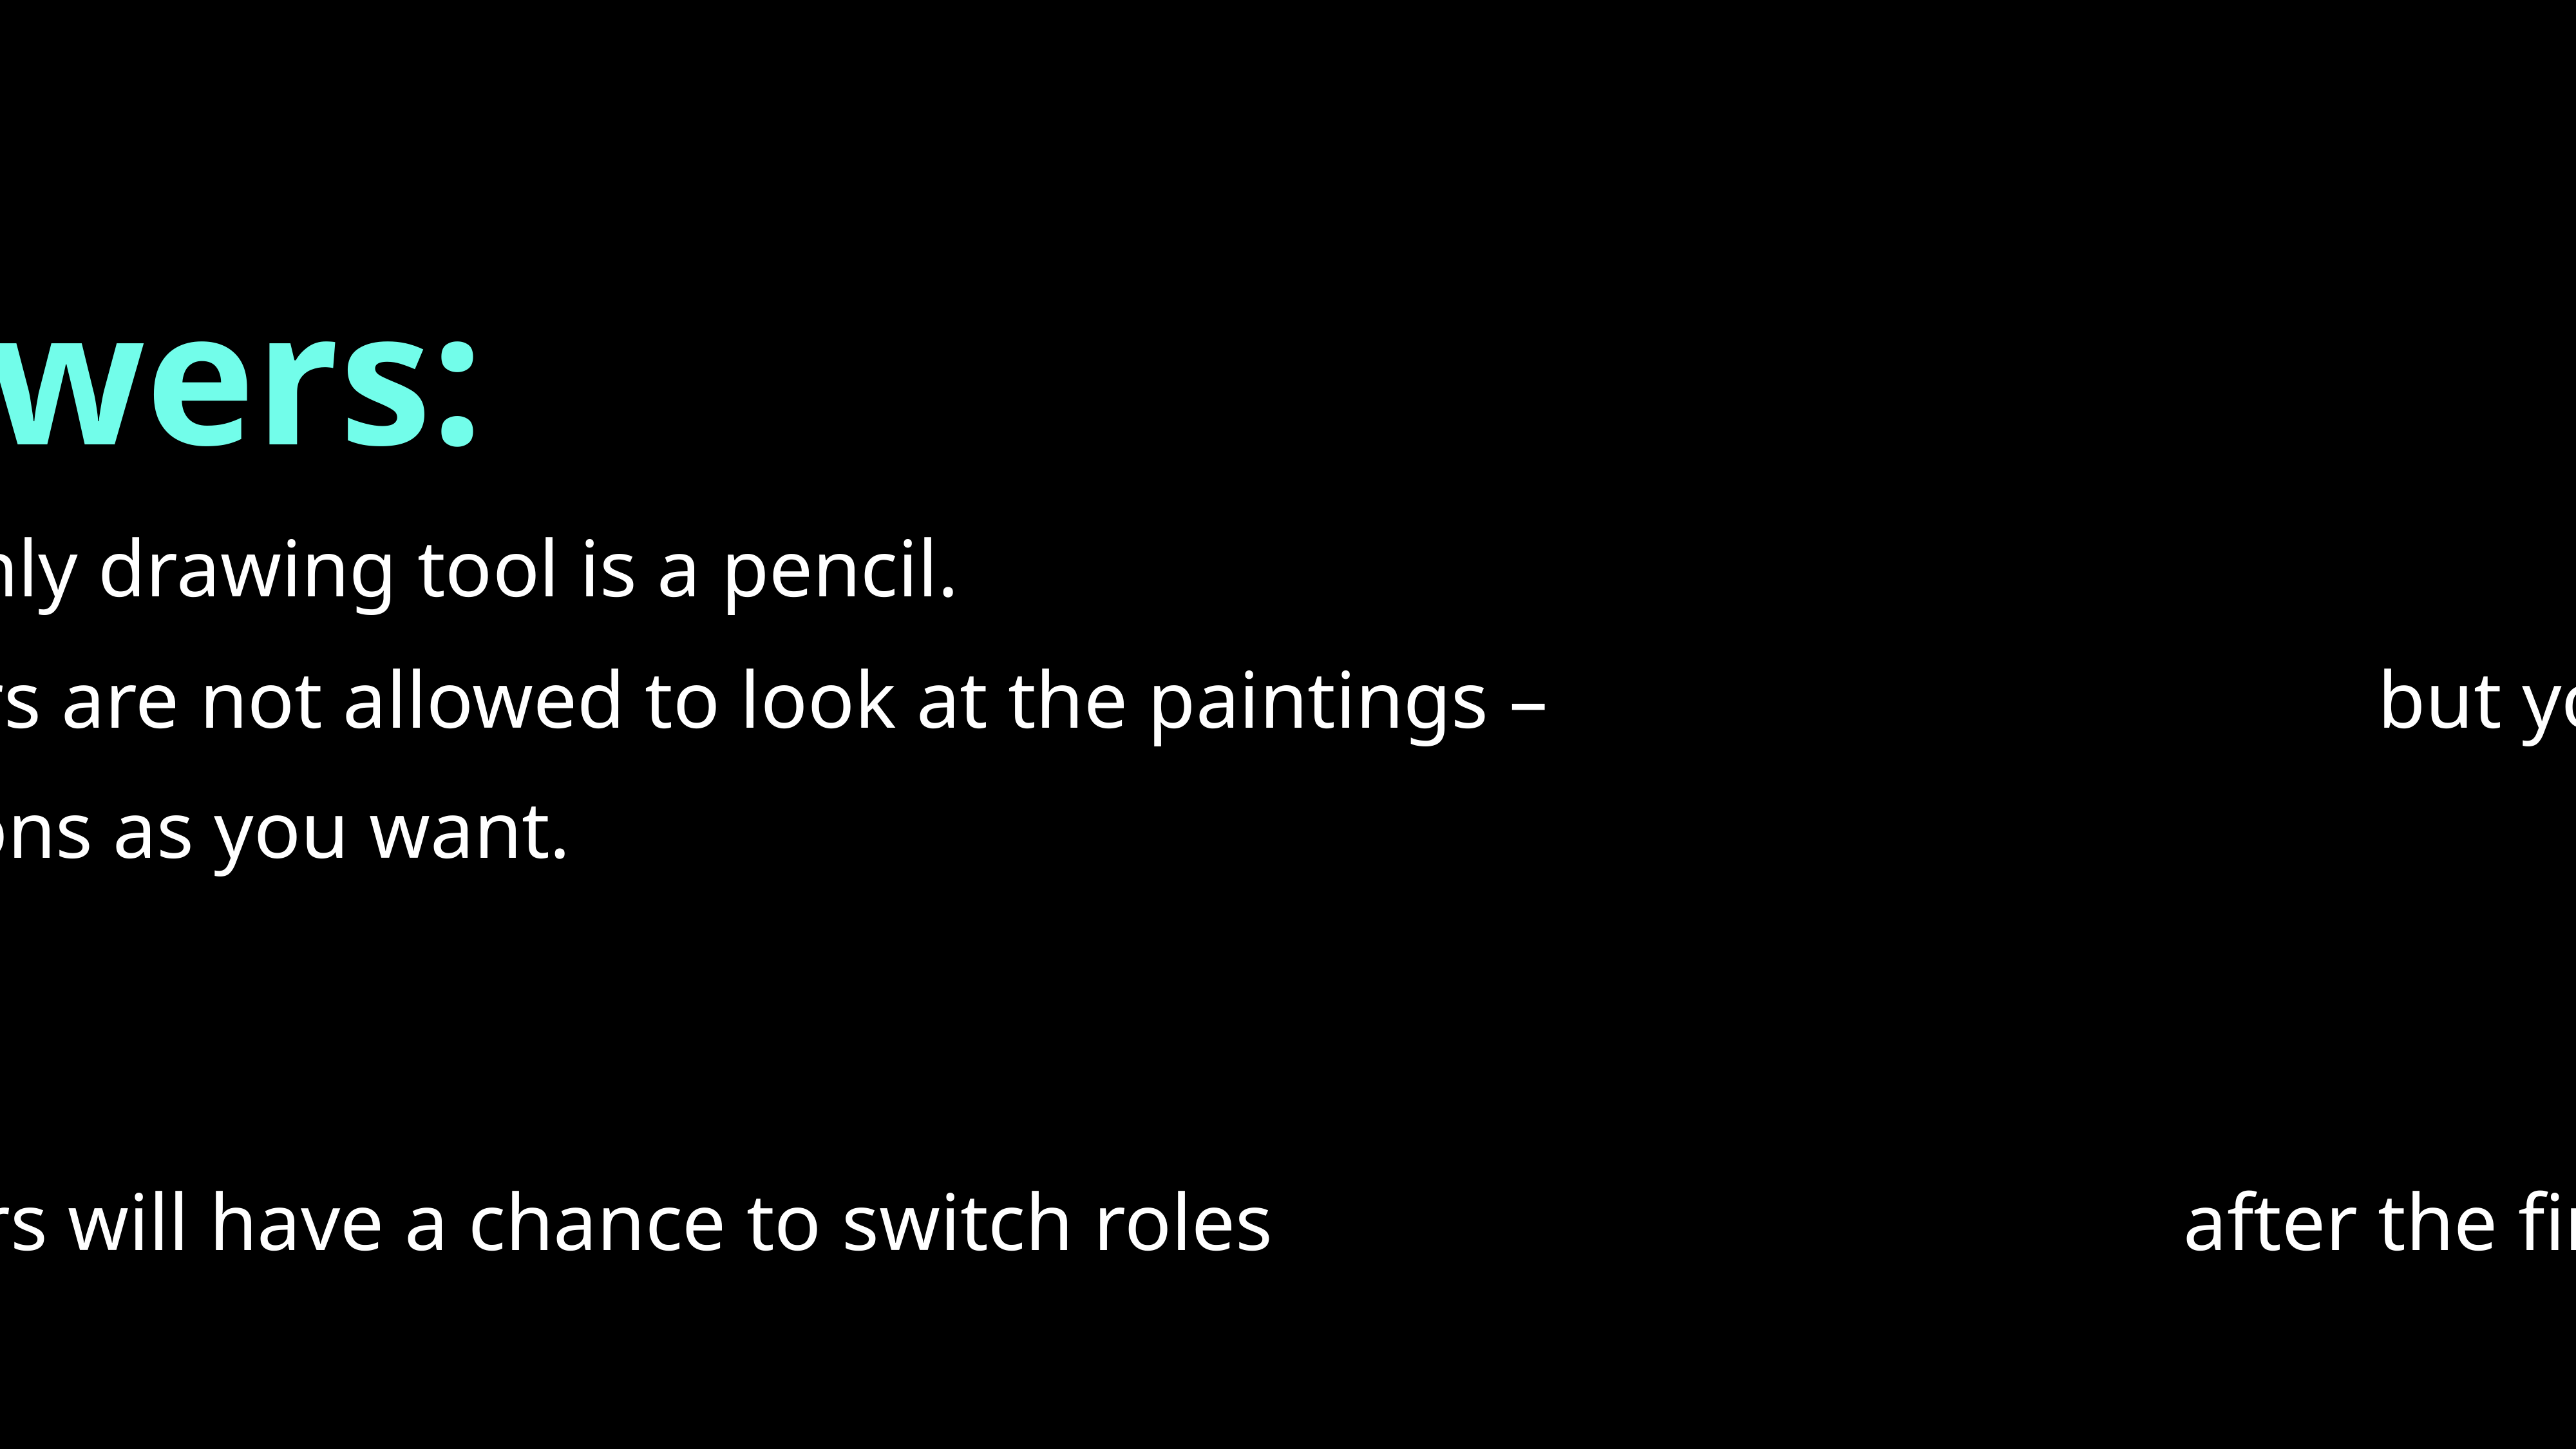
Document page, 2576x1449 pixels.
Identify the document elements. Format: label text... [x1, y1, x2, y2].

text_box Drawers: Your only drawing tool is a pencil. Drawers are not allowed to look at the paintings – but you may ask as many questions as you want. Partners will have a chance to switch roles after the first round. [0, 116, 2576, 1449]
